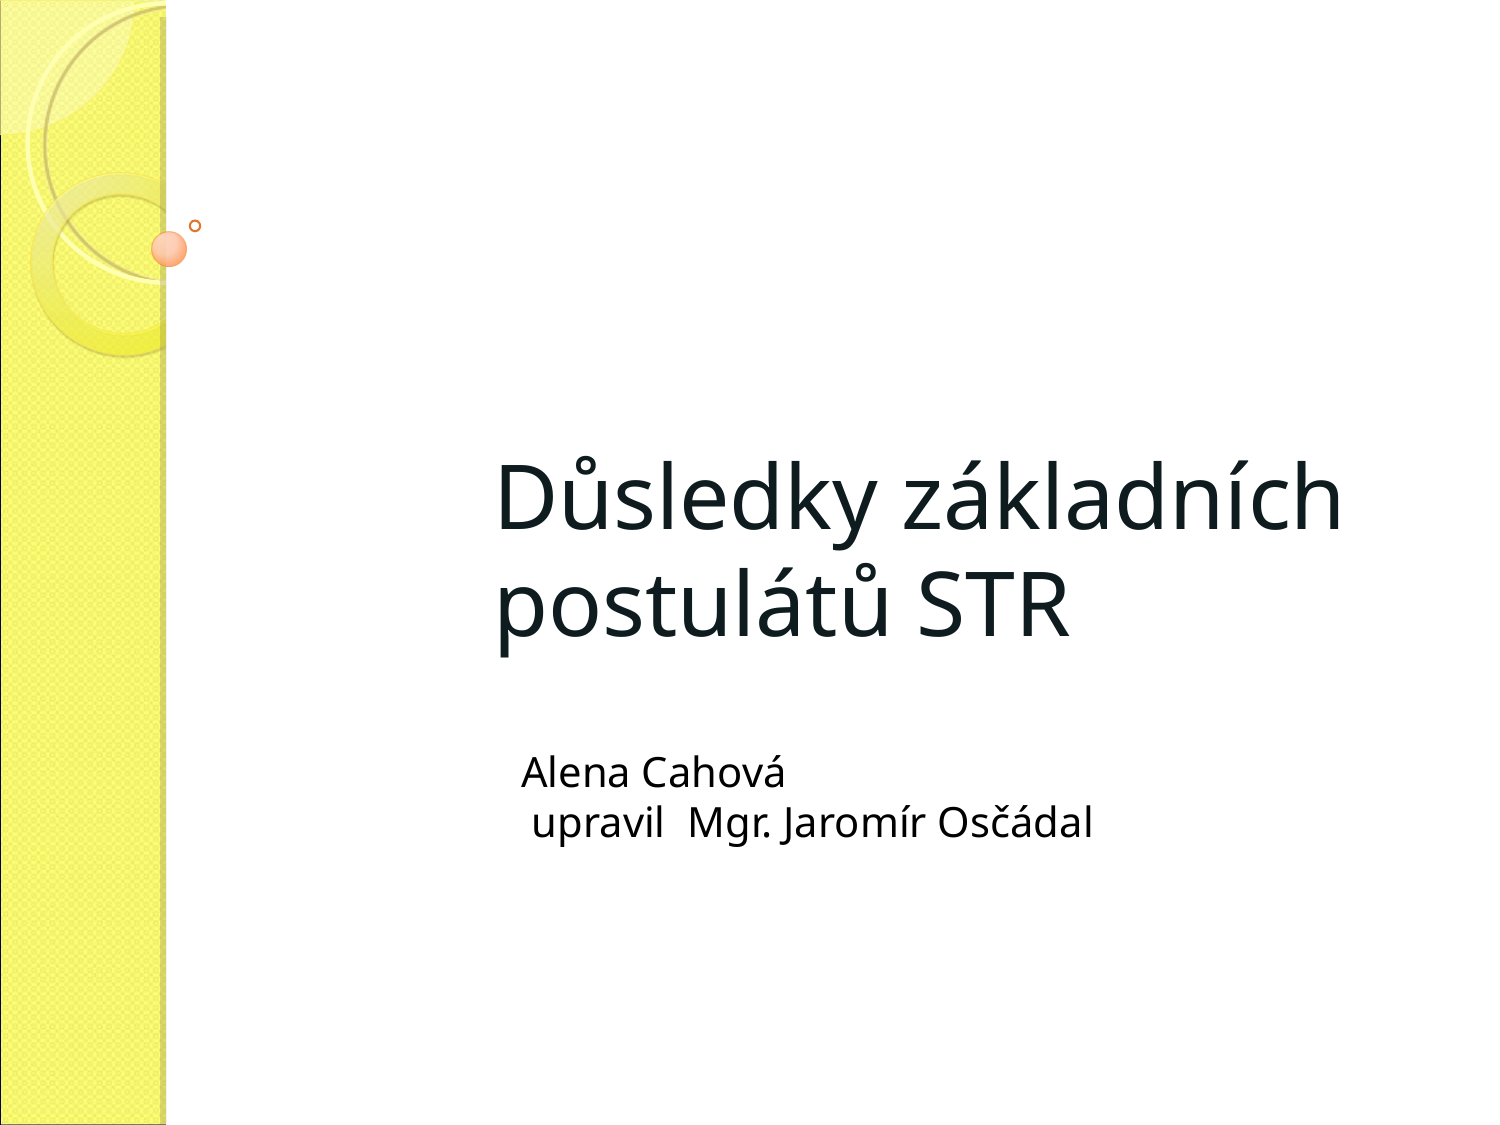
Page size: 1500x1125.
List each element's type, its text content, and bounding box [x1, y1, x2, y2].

text_box Alena Cahová upravil Mgr. Jaromír Osčádal [506, 629, 1169, 854]
picture [136, 0, 166, 4]
text_box Důsledky základních postulátů STR [478, 299, 1475, 663]
picture [0, 10, 188, 1125]
